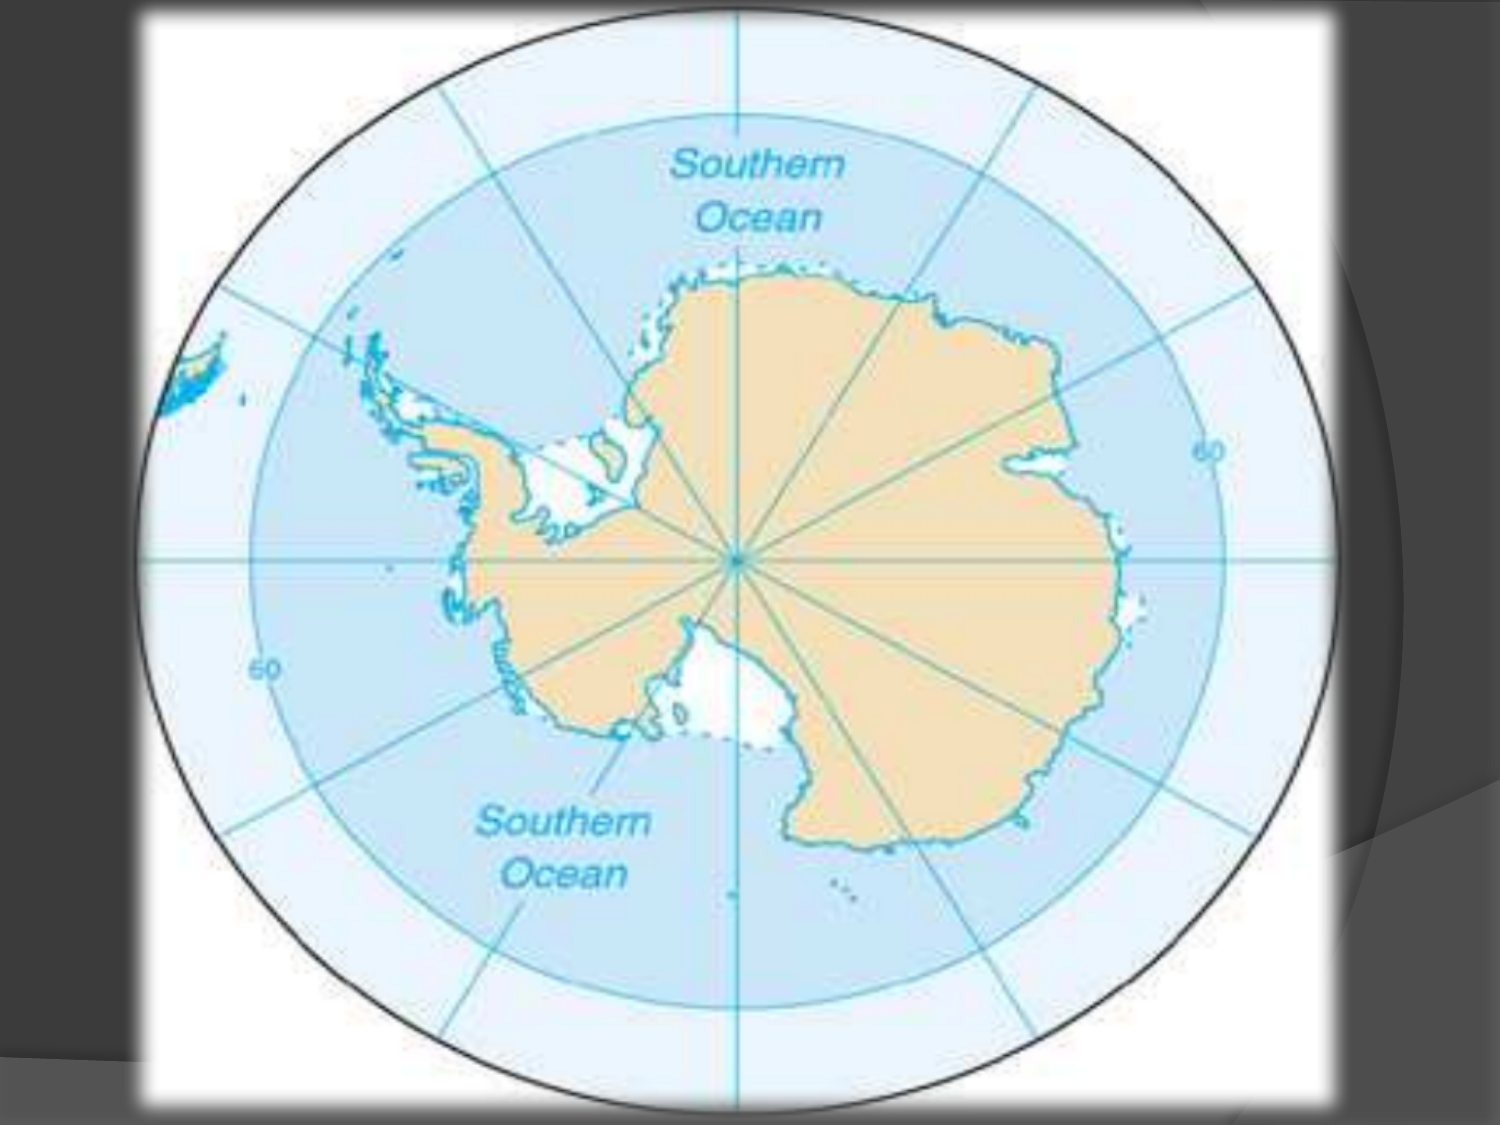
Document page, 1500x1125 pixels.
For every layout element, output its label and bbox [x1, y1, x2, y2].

list [123, 0, 1353, 1125]
